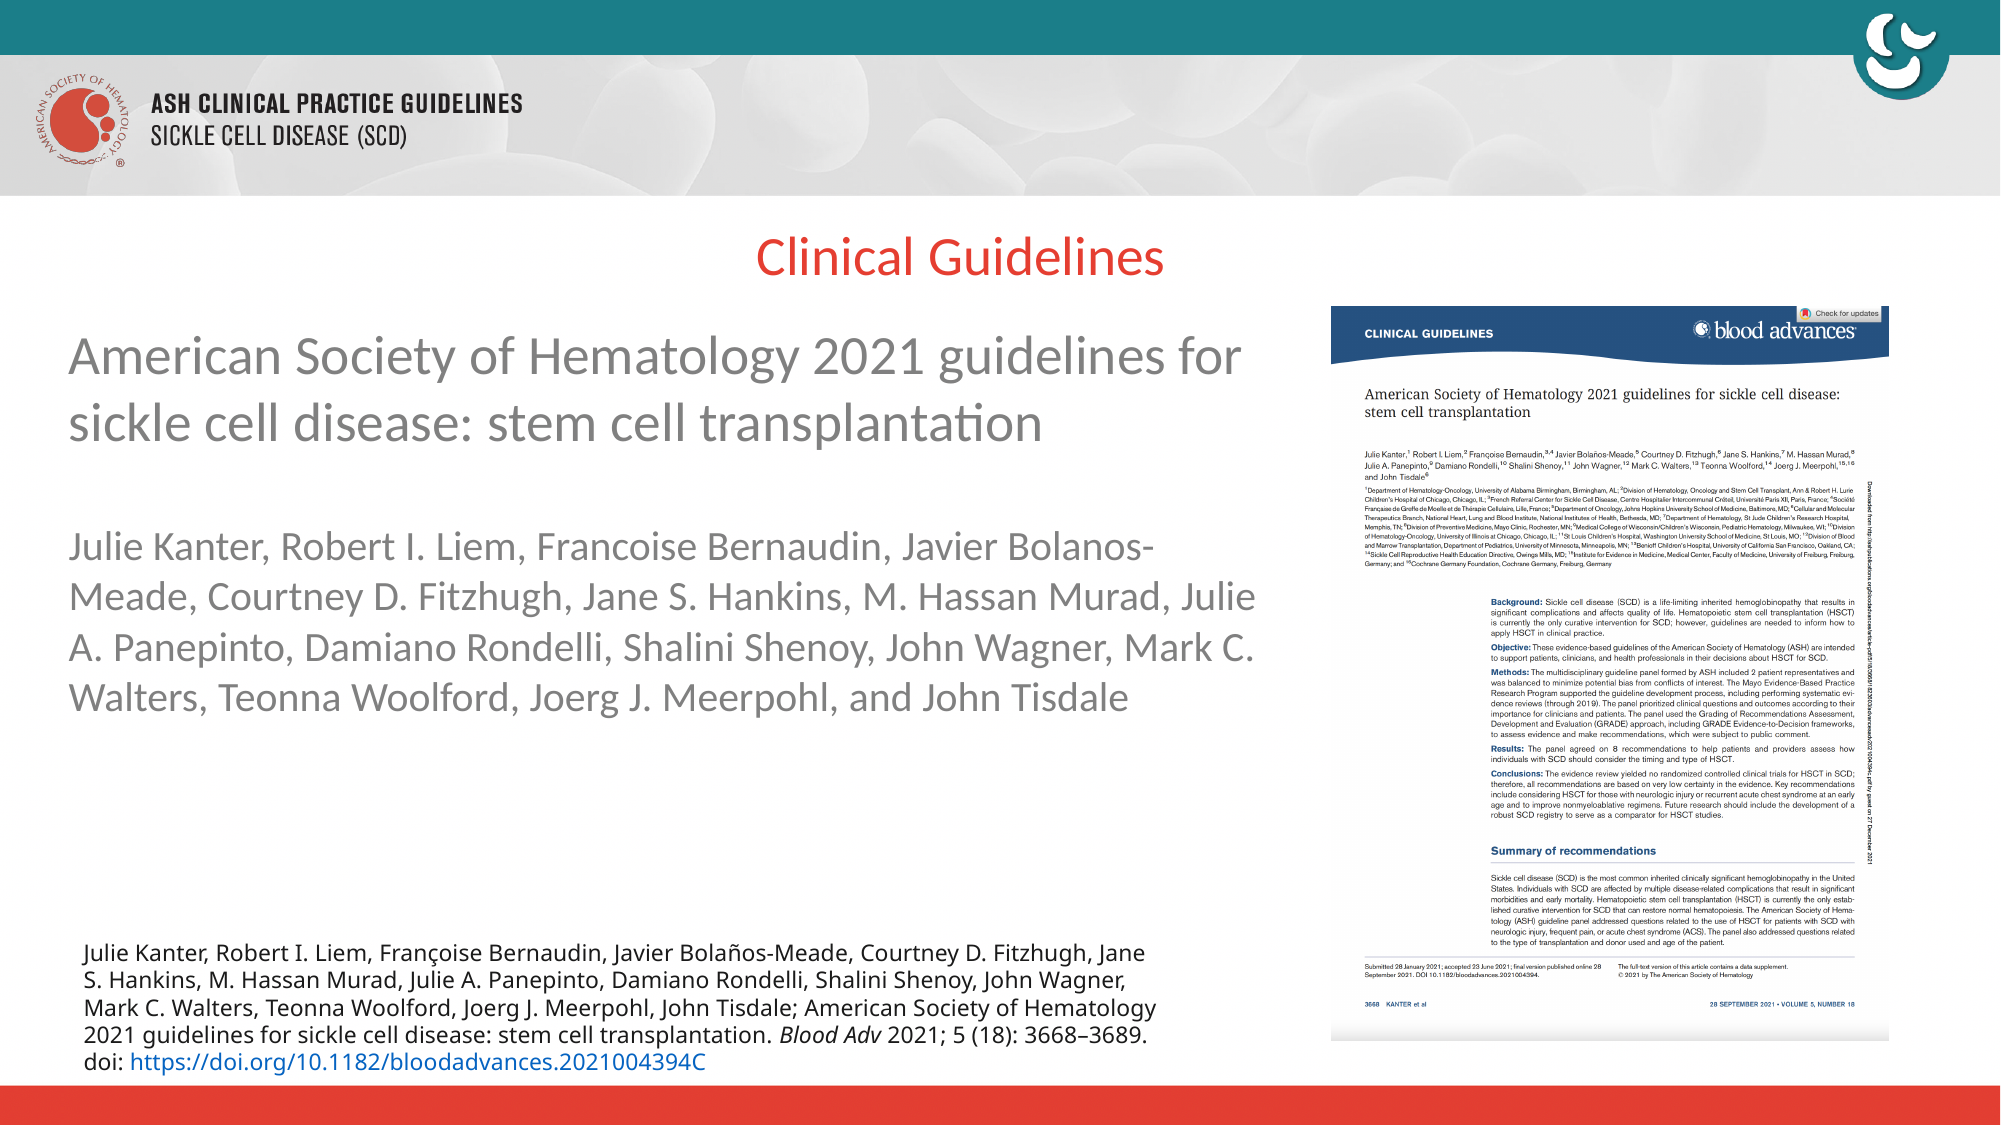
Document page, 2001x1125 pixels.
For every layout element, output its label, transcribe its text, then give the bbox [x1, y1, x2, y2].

text_box Julie Kanter, Robert I. Liem, Françoise Bernaudin, Javier Bolaños-Meade, Courtney D. Fitzhugh, Jane S. Hankins, M. Hassan Murad, Julie A. Panepinto, Damiano Rondelli, Shalini Shenoy, John Wagner, Mark C. Walters, Teonna Woolford, Joerg J. Meerpohl, John Tisdale; American Society of Hematology 2021 guidelines for sickle cell disease: stem cell transplantation. Blood Adv 2021; 5 (18): 3668–3689. doi: https://doi.org/10.1182/bloodadvances.2021004394C [68, 1028, 1185, 1125]
title Clinical Guidelines [68, 219, 1869, 337]
text_box American Society of Hematology 2021 guidelines for sickle cell disease: stem cell transplantation Julie Kanter, Robert I. Liem, Francoise Bernaudin, Javier Bolanos-Meade, Courtney D. Fitzhugh, Jane S. Hankins, M. Hassan Murad, Julie A. Panepinto, Damiano Rondelli, Shalini Shenoy, John Wagner, Mark C. Walters, Teonna Woolford, Joerg J. Meerpohl, and John Tisdale [68, 337, 1273, 1028]
picture [0, 0, 2001, 1125]
